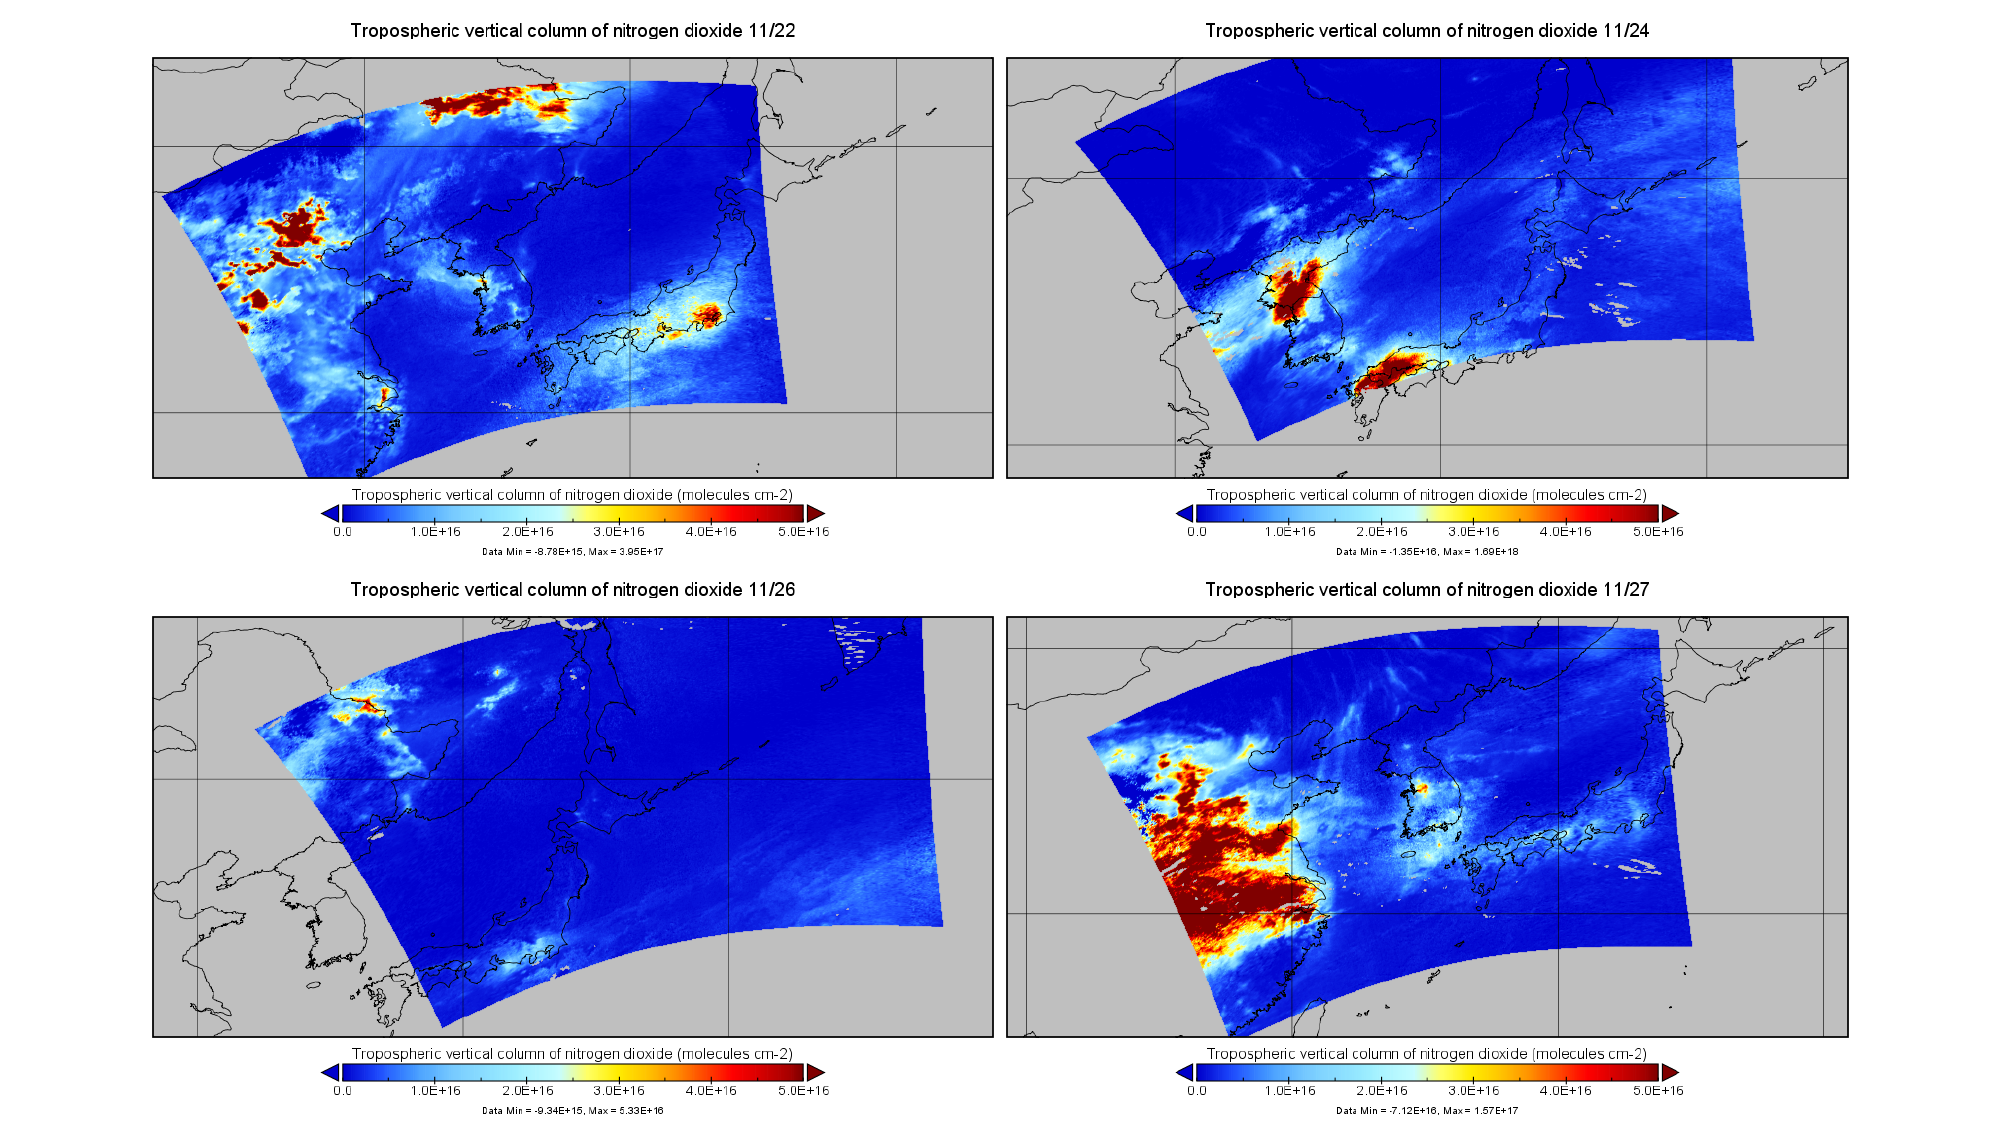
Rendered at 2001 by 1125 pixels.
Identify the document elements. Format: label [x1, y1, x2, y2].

picture [145, 3, 1855, 1122]
